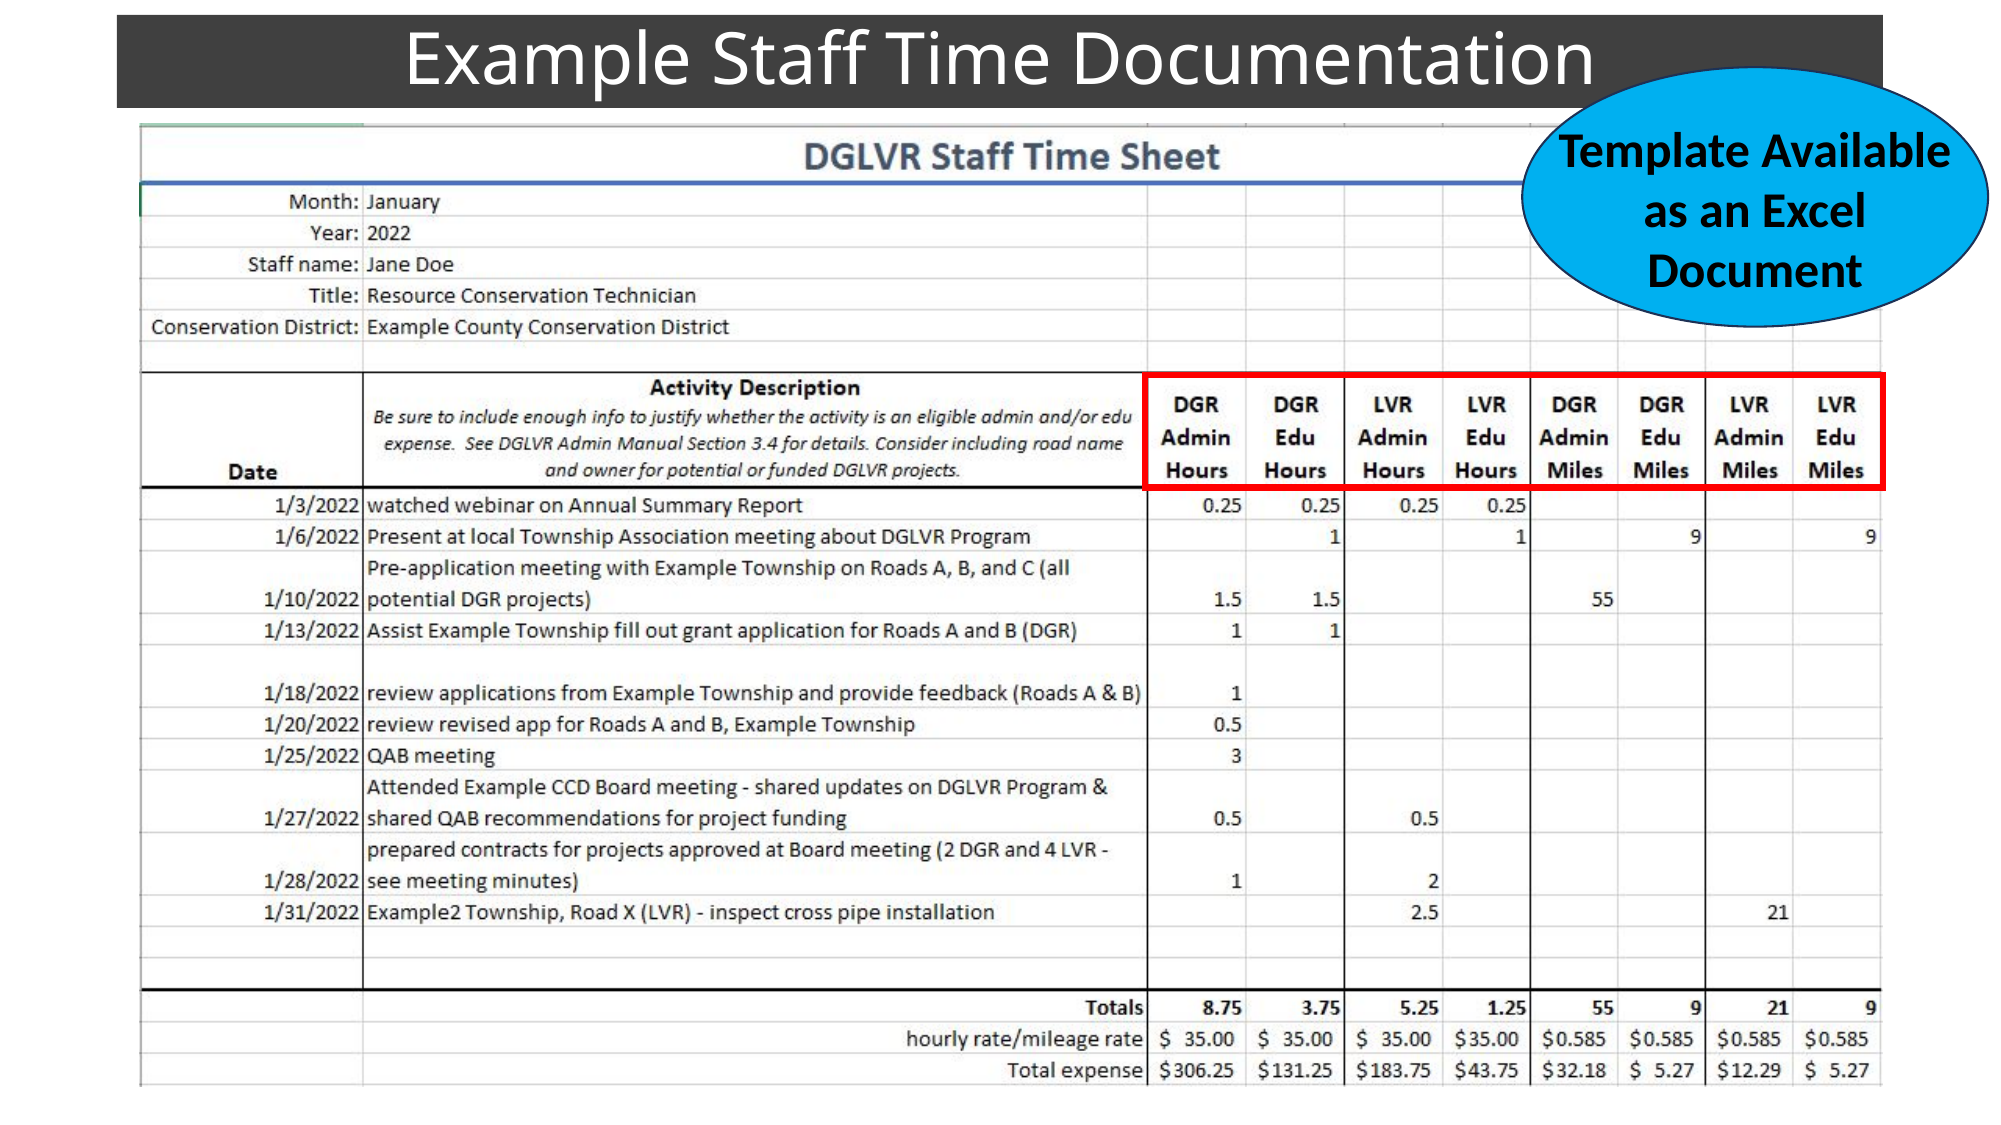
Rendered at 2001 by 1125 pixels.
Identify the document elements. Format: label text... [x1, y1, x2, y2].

picture [139, 123, 1883, 1087]
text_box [1522, 67, 1989, 327]
title Example Staff Time Documentation [116, 14, 1883, 108]
